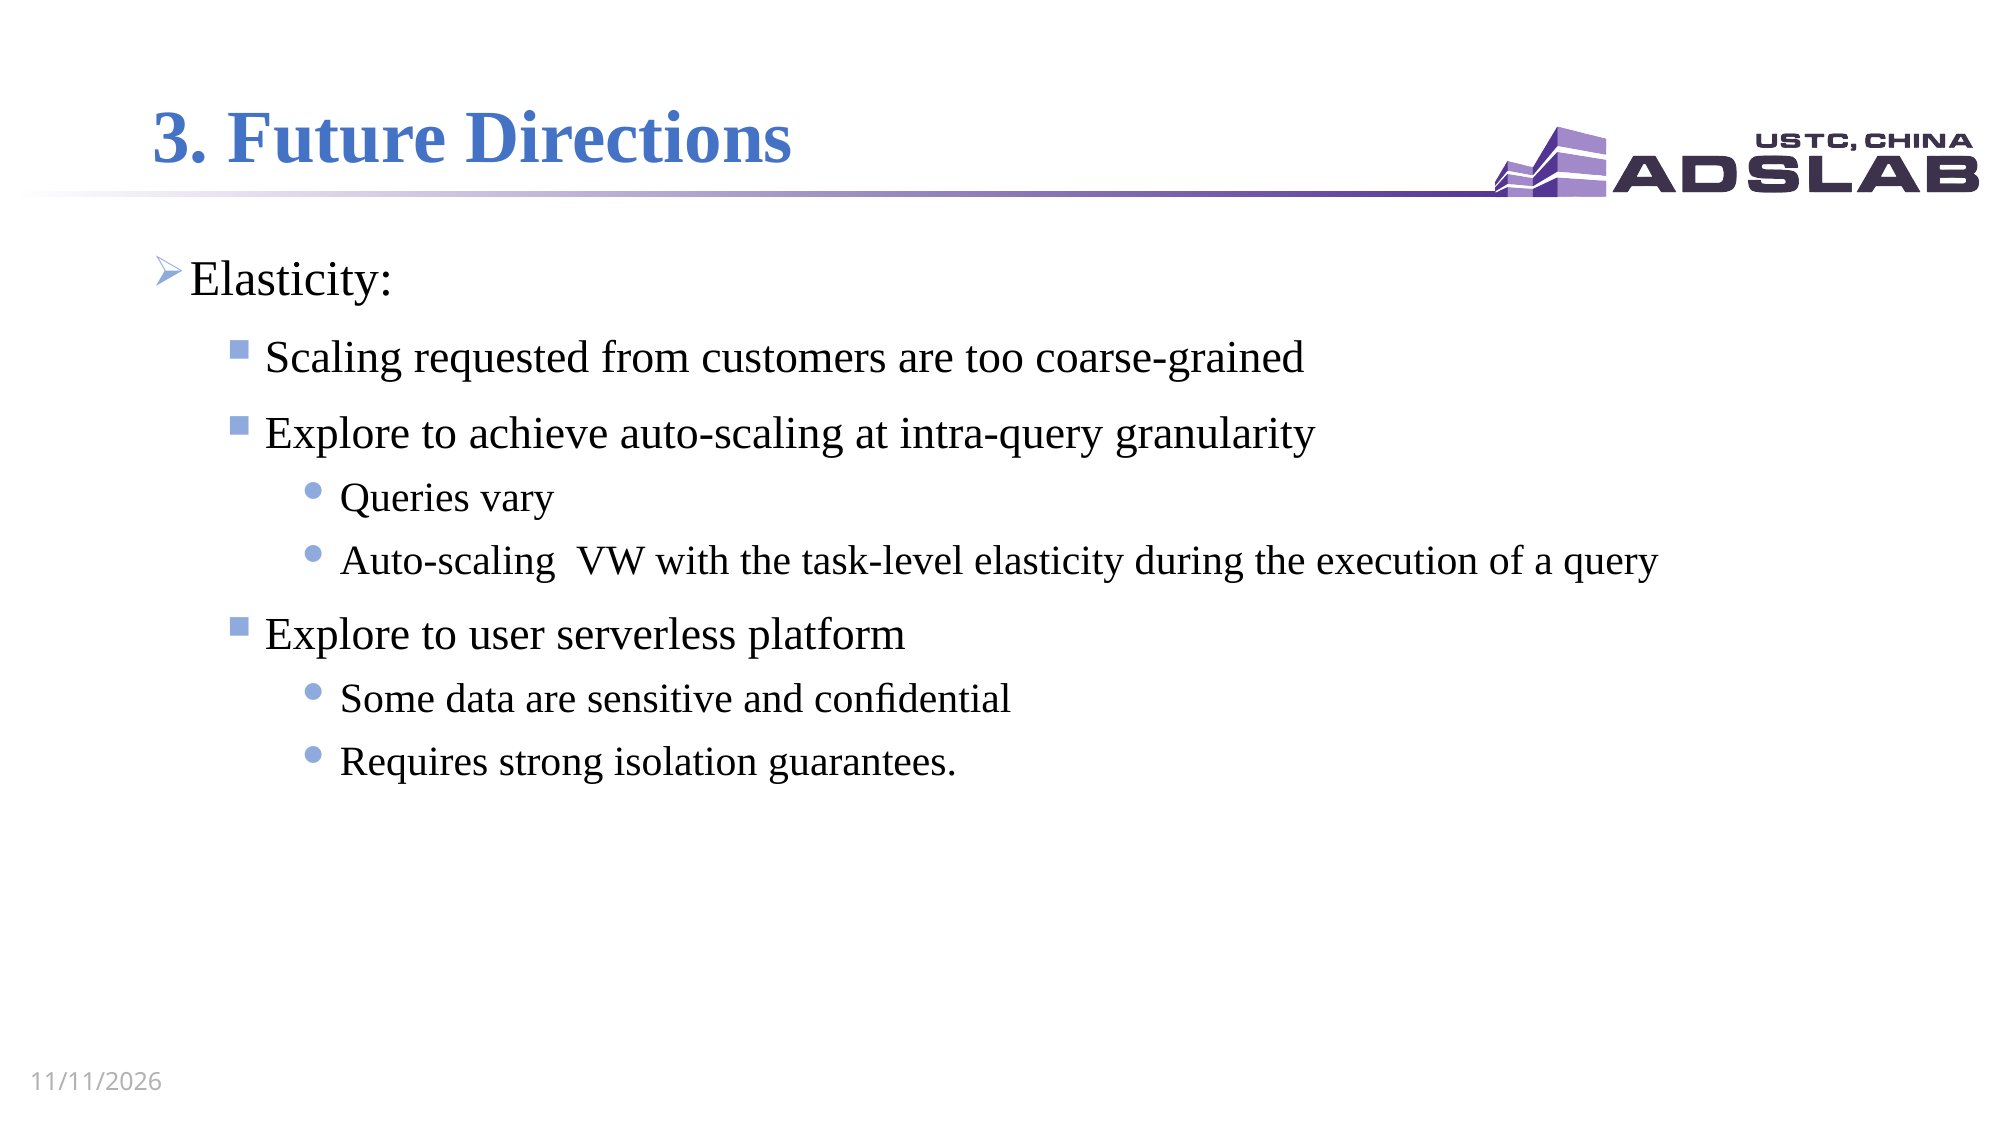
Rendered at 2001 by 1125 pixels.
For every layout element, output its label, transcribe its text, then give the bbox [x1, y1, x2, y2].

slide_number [14, 1052, 465, 1113]
picture [1488, 124, 1985, 198]
list Elasticity: Scaling requested from customers are too coarse-grained Explore to achieve auto-scaling at intra-query granularity Queries vary Auto-scaling VW with the task-level elasticity during the execution of a query Explore to user serverless platform Some data are sensitive and conﬁdential Requires strong isolation guarantees. [137, 226, 1863, 1014]
title 3. Future Directions [137, 59, 1863, 187]
